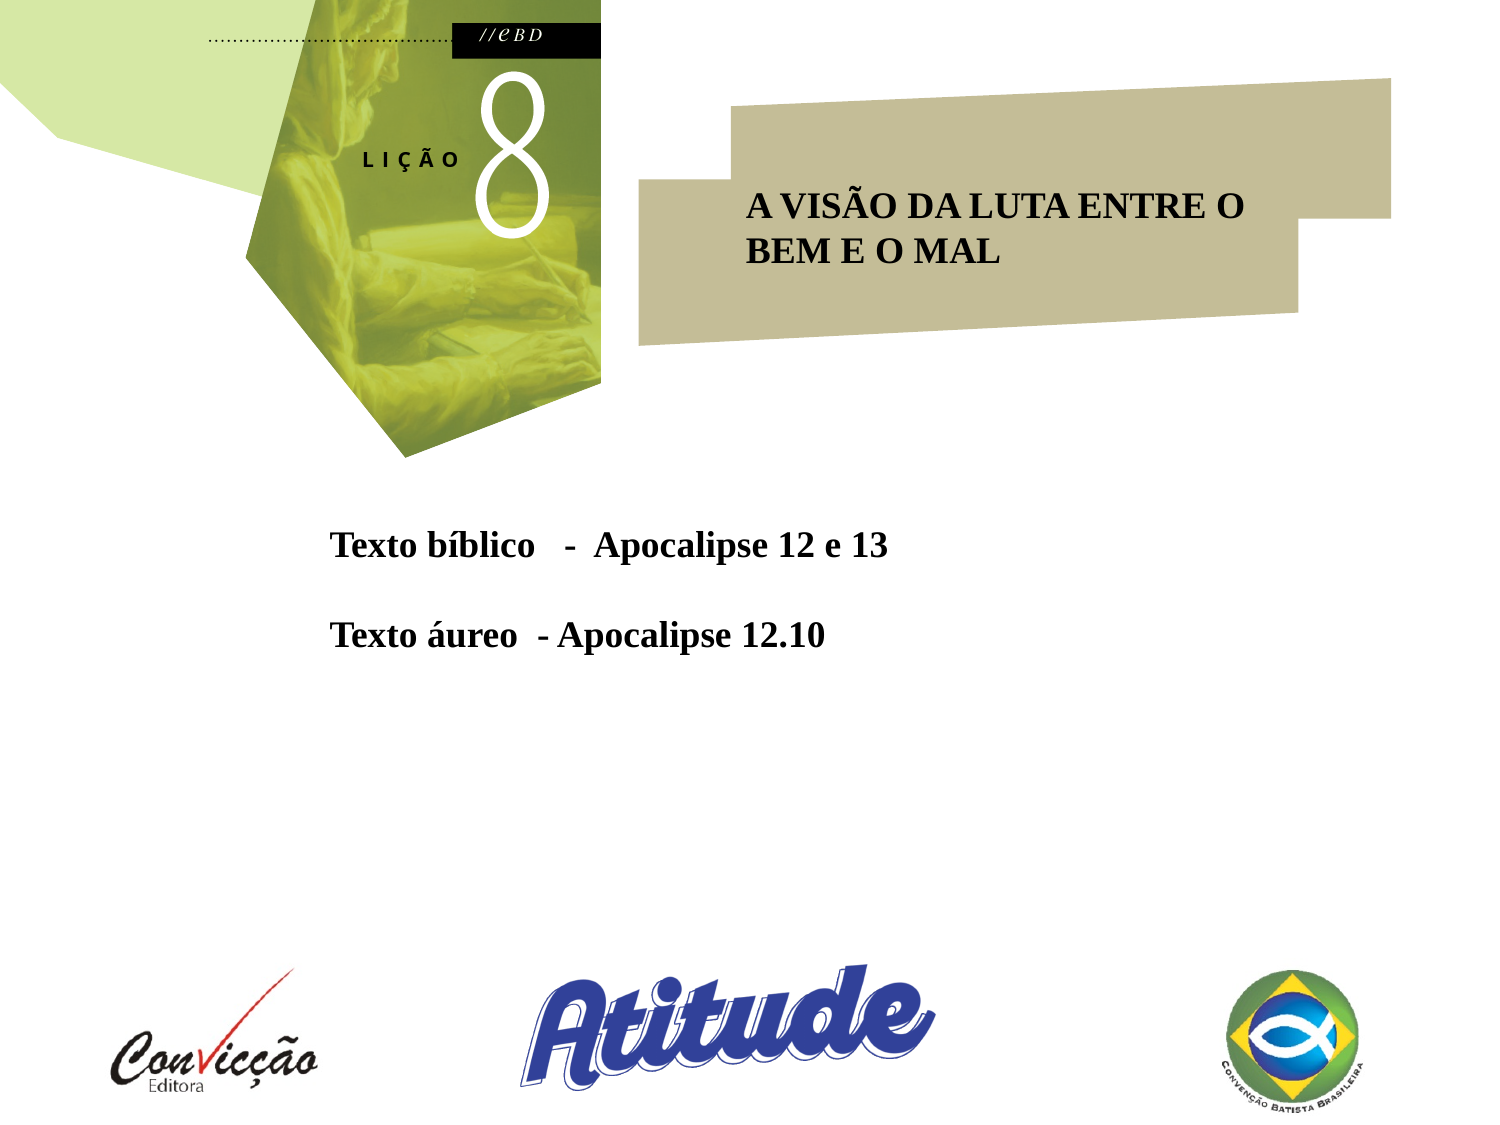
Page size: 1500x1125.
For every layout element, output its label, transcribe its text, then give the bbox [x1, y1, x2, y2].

picture [0, 0, 601, 467]
picture [70, 948, 364, 1125]
text_box Texto bíblico - Apocalipse 12 e 13 Texto áureo - Apocalipse 12.10 [314, 512, 1186, 663]
text_box [636, 177, 1301, 348]
text_box A VISÃO DA LUTA ENTRE O BEM E O MAL [730, 173, 1299, 279]
picture [1206, 958, 1373, 1125]
picture [509, 956, 953, 1112]
text_box [728, 76, 1394, 221]
